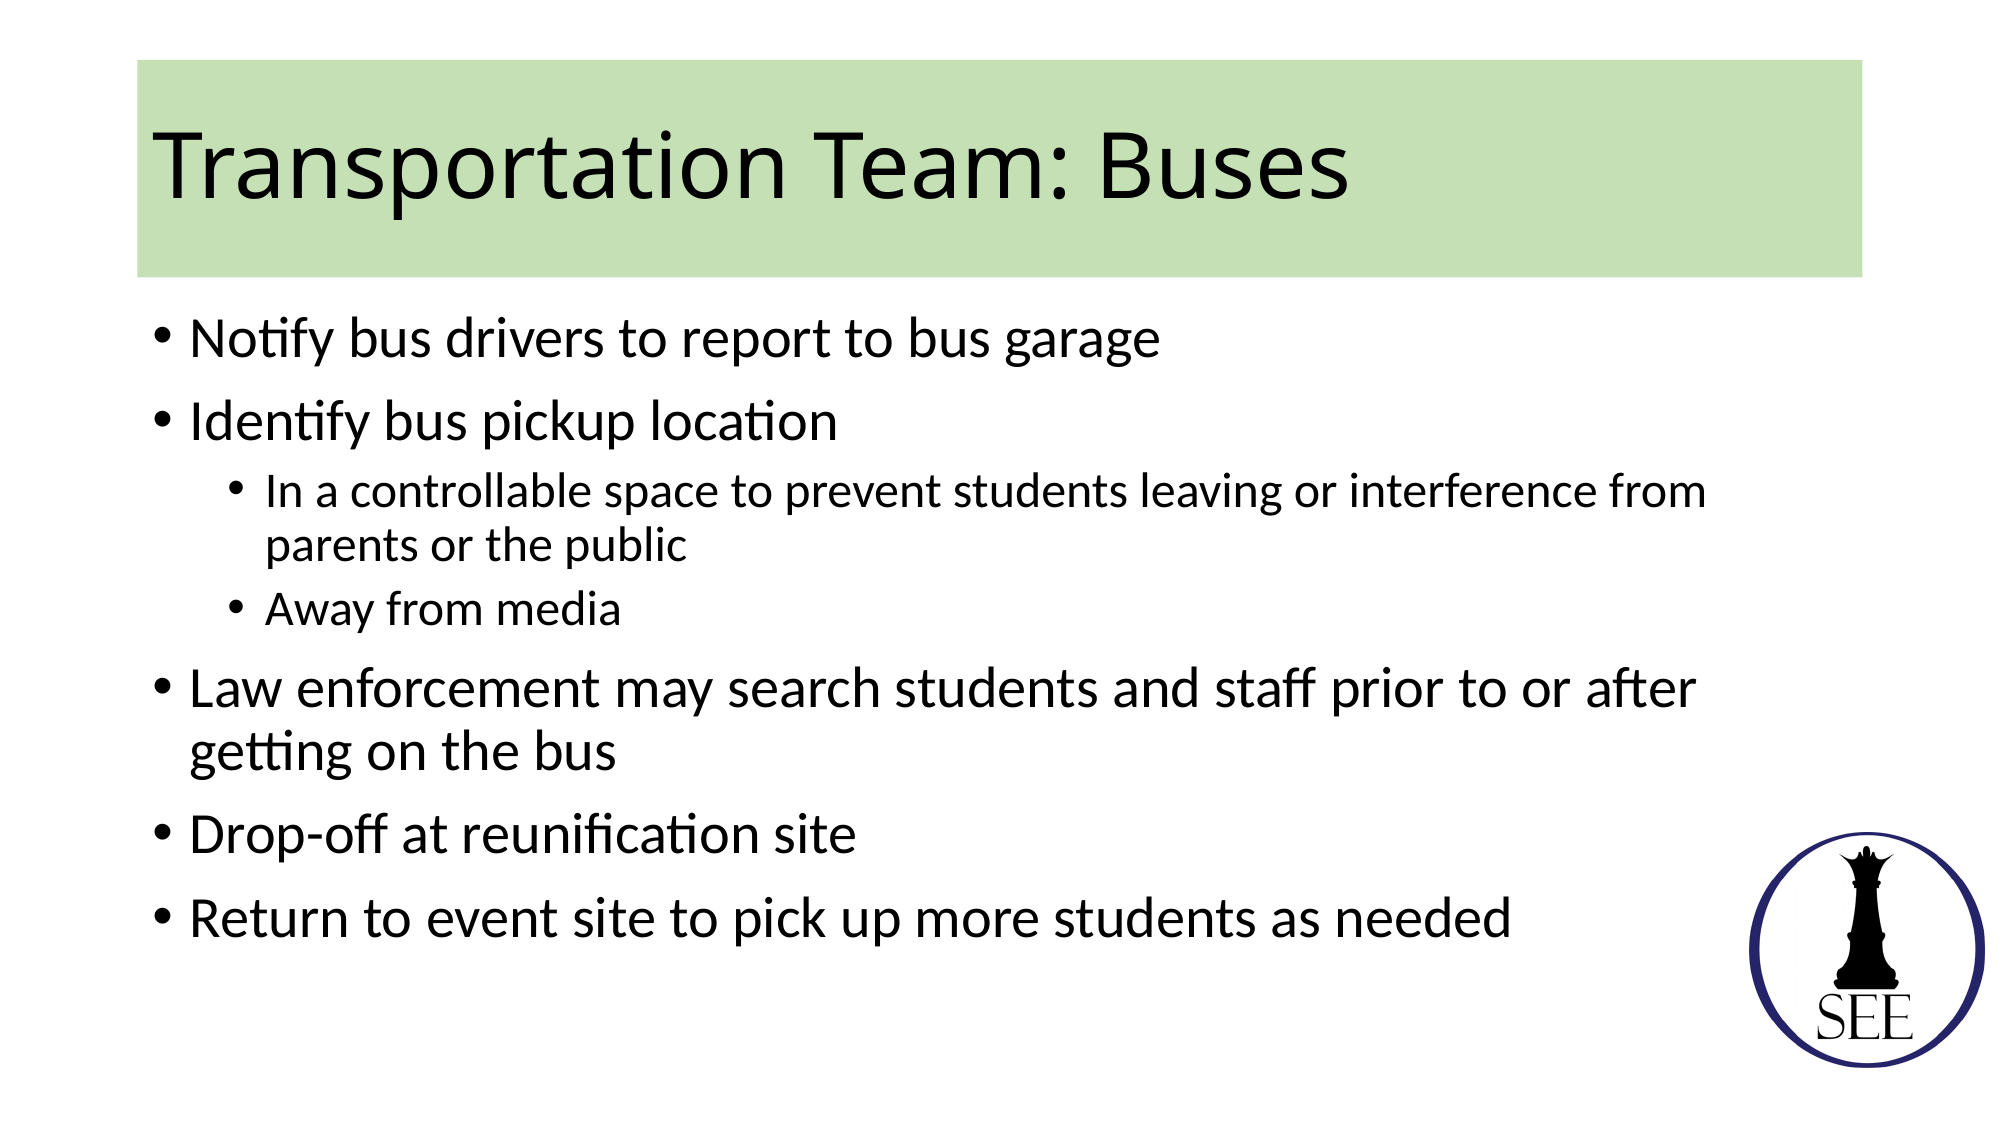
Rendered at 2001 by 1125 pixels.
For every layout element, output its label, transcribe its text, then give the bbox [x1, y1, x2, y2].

picture [1749, 832, 1985, 1068]
list Notify bus drivers to report to bus garage Identify bus pickup location In a controllable space to prevent students leaving or interference from parents or the public Away from media Law enforcement may search students and staff prior to or after getting on the bus Drop-off at reunification site Return to event site to pick up more students as needed [137, 299, 1863, 1014]
title Transportation Team: Buses [137, 59, 1863, 278]
